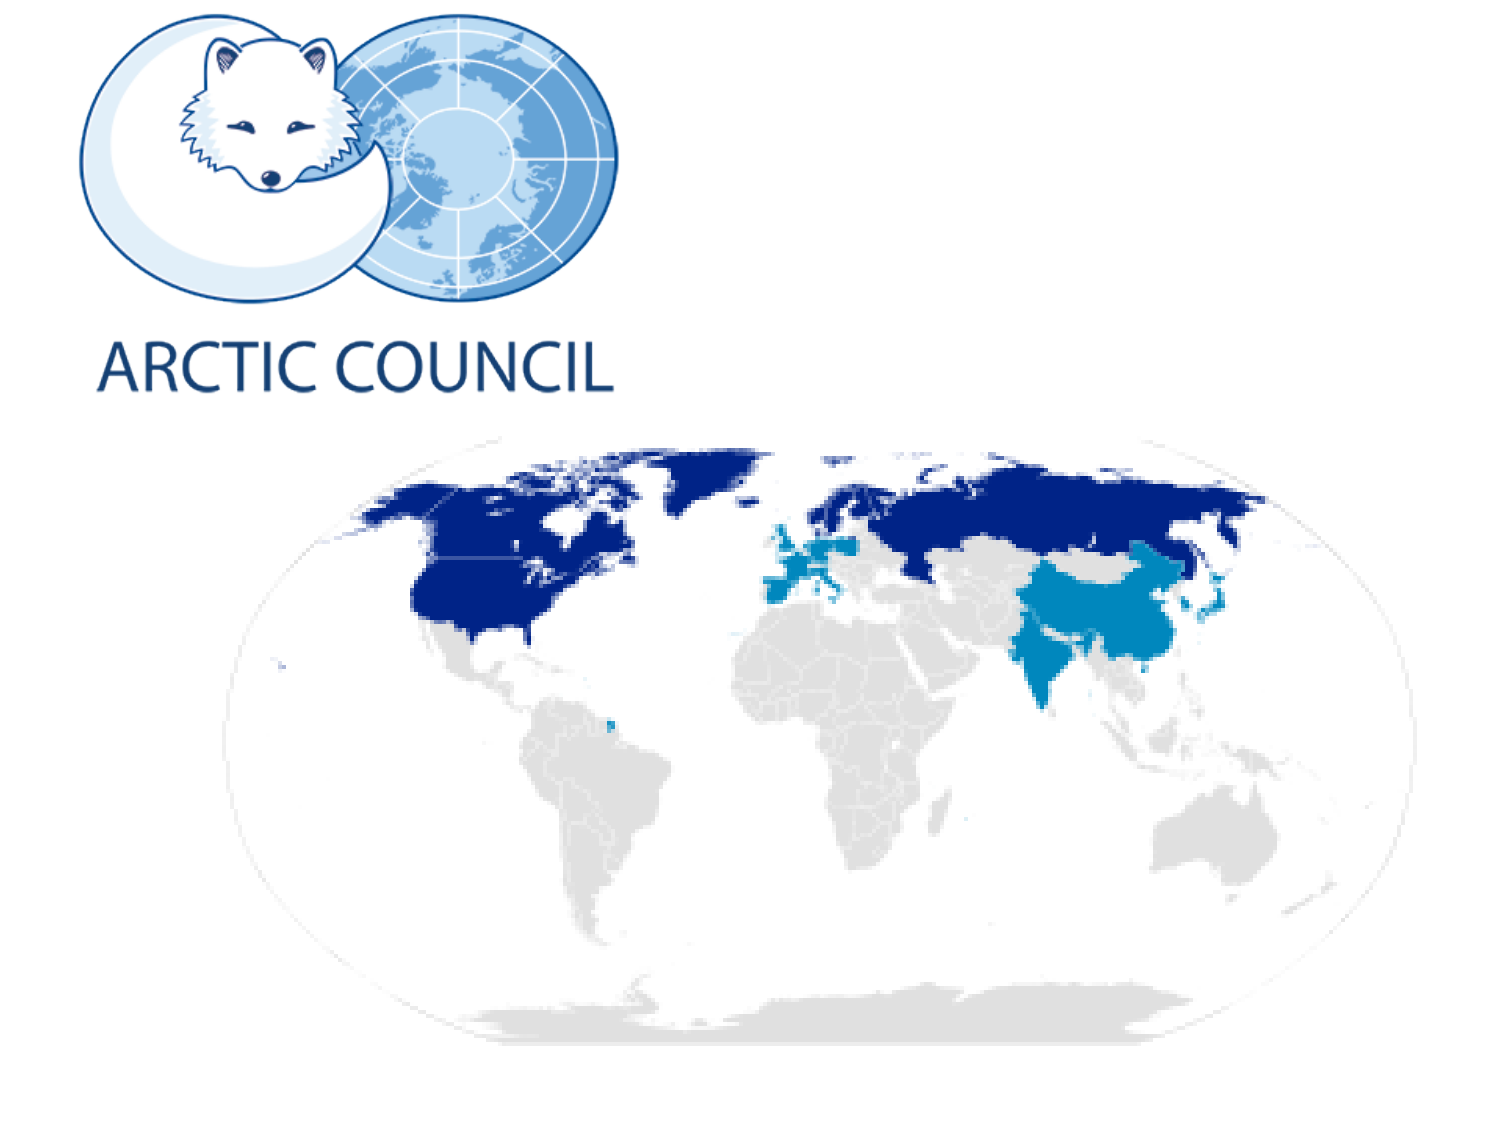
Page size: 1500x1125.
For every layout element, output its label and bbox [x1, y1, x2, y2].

picture [76, 0, 1422, 1051]
